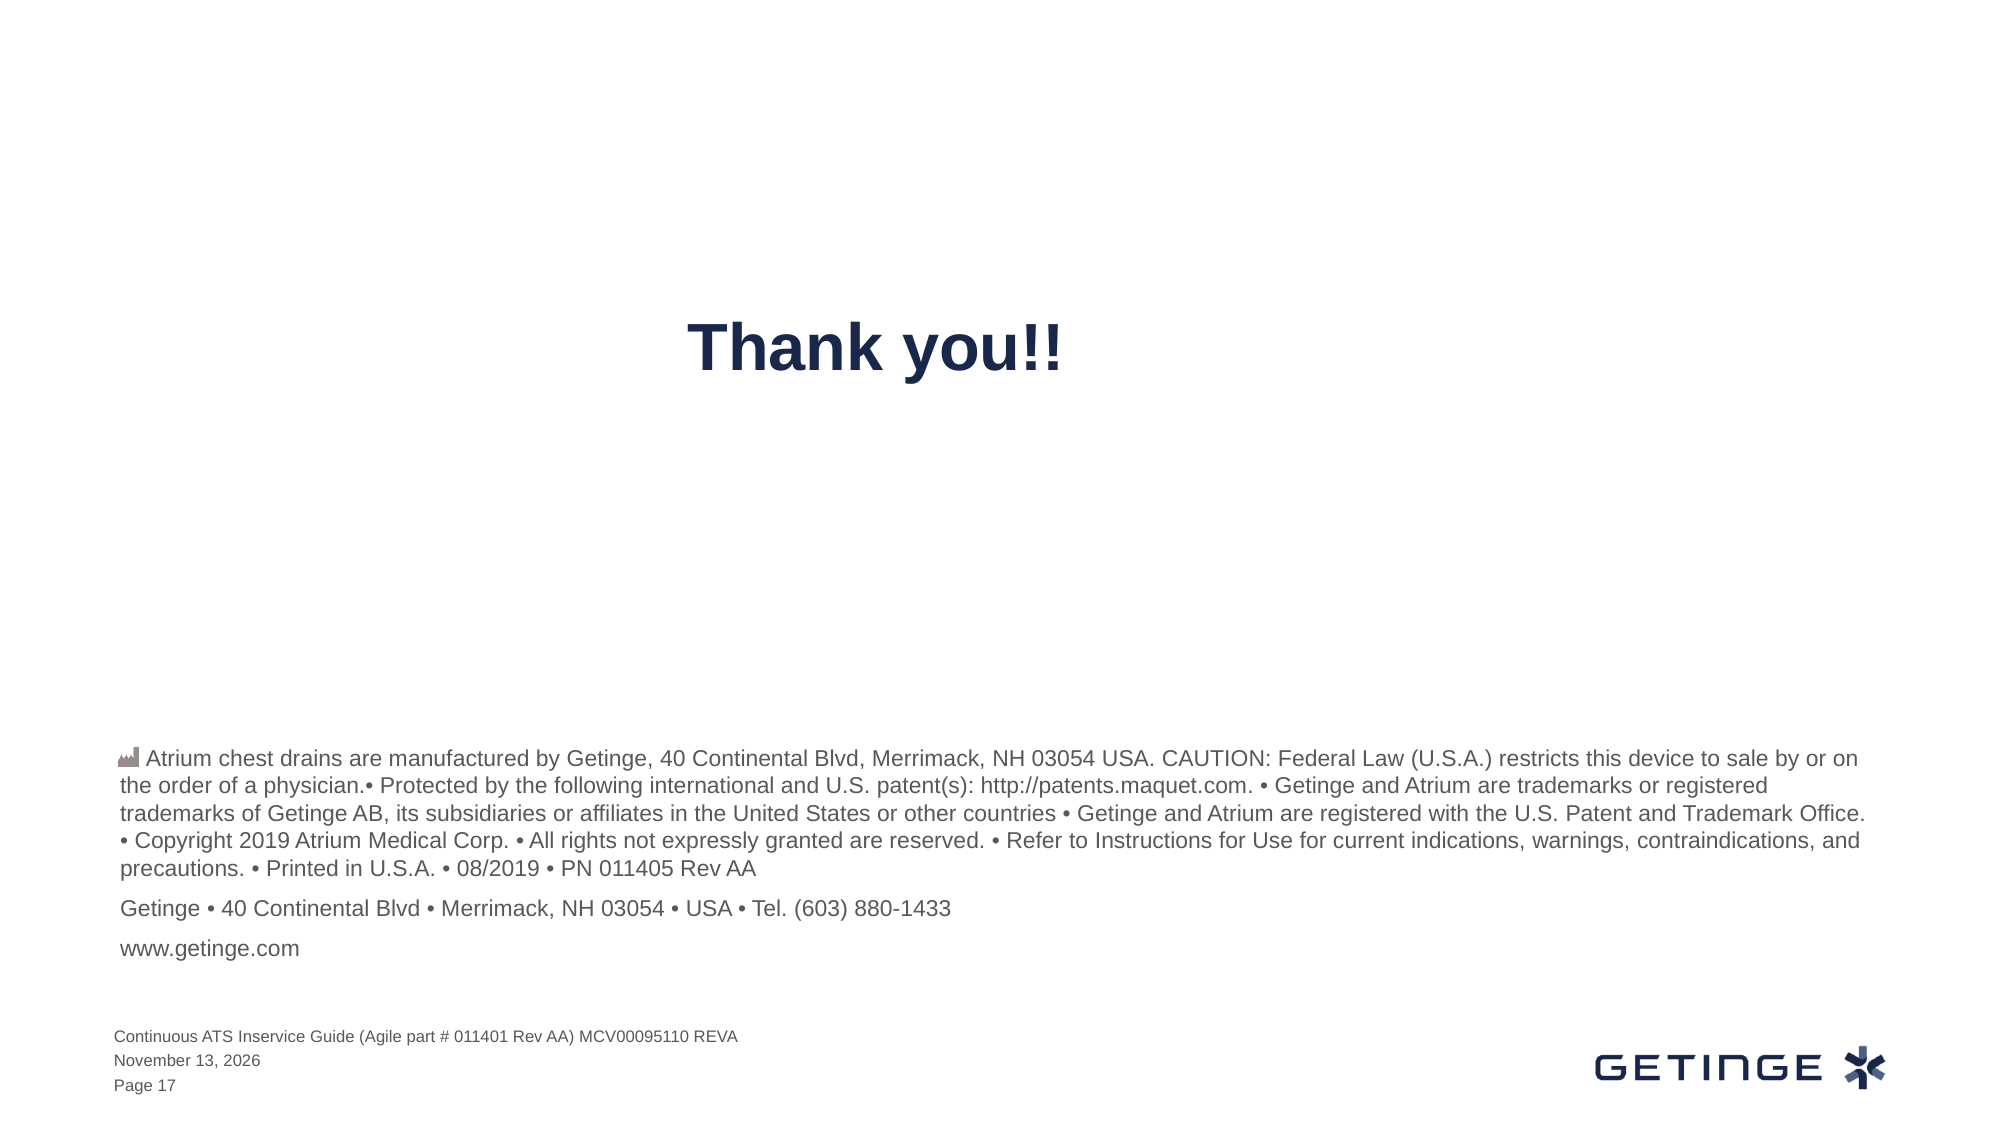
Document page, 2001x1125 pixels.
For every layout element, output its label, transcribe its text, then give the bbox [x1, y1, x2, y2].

footer Continuous ATS Inservice Guide (Agile part # 011401 Rev AA) MCV00095110 REVA [114, 1026, 1533, 1045]
text_box Atrium chest drains are manufactured by Getinge, 40 Continental Blvd, Merrimack, NH 03054 USA. CAUTION: Federal Law (U.S.A.) restricts this device to sale by or on the order of a physician.• Protected by the following international and U.S. patent(s): http://patents.maquet.com. • Getinge and Atrium are trademarks or registered trademarks of Getinge AB, its subsidiaries or affiliates in the United States or other countries • Getinge and Atrium are registered with the U.S. Patent and Trademark Office. • Copyright 2019 Atrium Medical Corp. • All rights not expressly granted are reserved. • Refer to Instructions for Use for current indications, warnings, contraindications, and precautions. • Printed in U.S.A. • 08/2019 • PN 011405 Rev AA Getinge • 40 Continental Blvd • Merrimack, NH 03054 • USA • Tel. (603) 880-1433 www.getinge.com [114, 737, 1875, 1000]
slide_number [114, 1051, 1533, 1069]
title Thank you!! [687, 112, 1302, 385]
picture [118, 747, 139, 767]
picture [1594, 1045, 1886, 1090]
slide_number Page 17 [114, 1075, 1533, 1094]
